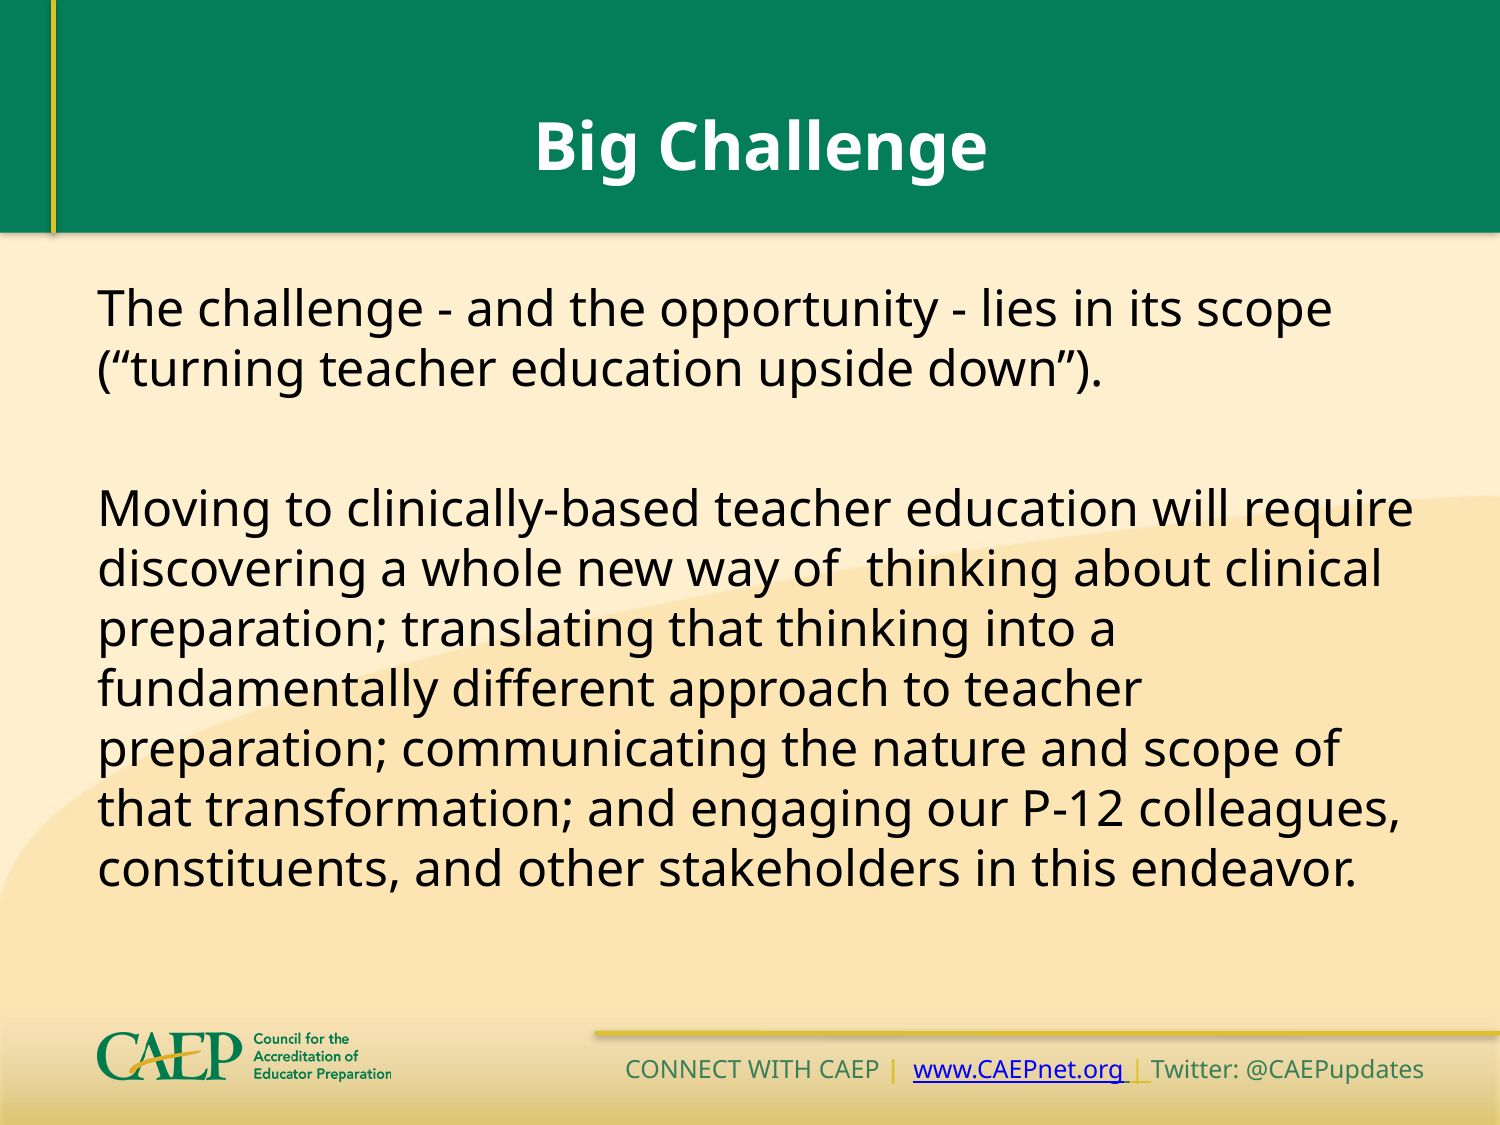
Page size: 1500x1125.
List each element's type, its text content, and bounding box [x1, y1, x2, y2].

title Big Challenge [97, 40, 1426, 247]
list The challenge - and the opportunity - lies in its scope (“turning teacher education upside down”). Moving to clinically-based teacher education will require discovering a whole new way of thinking about clinical preparation; translating that thinking into a fundamentally different approach to teacher preparation; communicating the nature and scope of that transformation; and engaging our P-12 colleagues, constituents, and other stakeholders in this endeavor. [97, 276, 1426, 1008]
picture [97, 1032, 391, 1082]
picture [0, 233, 1500, 1032]
